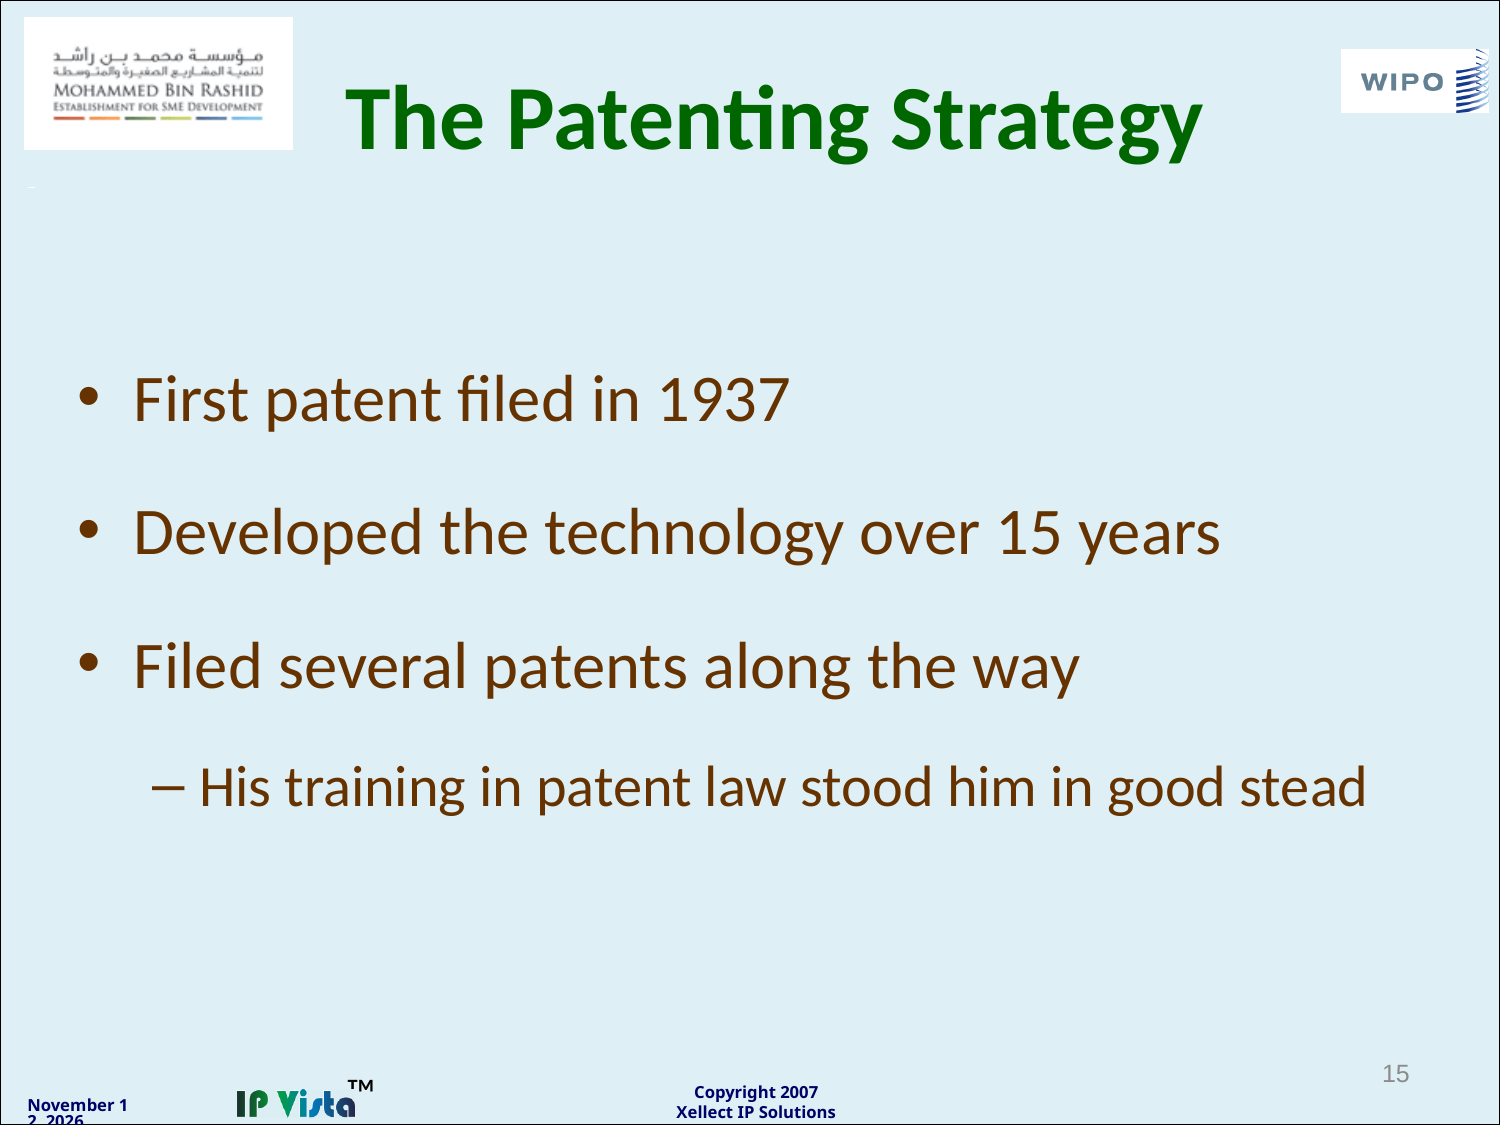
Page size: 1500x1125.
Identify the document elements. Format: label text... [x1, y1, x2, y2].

title The Patenting Strategy [99, 37, 1450, 188]
picture [237, 1089, 355, 1118]
slide_number 15 [1074, 1042, 1425, 1103]
picture [1450, 49, 1489, 113]
picture [24, 17, 293, 150]
list First patent filed in 1937 Developed the technology over 15 years Filed several patents along the way His training in patent law stood him in good stead [62, 307, 1413, 1050]
